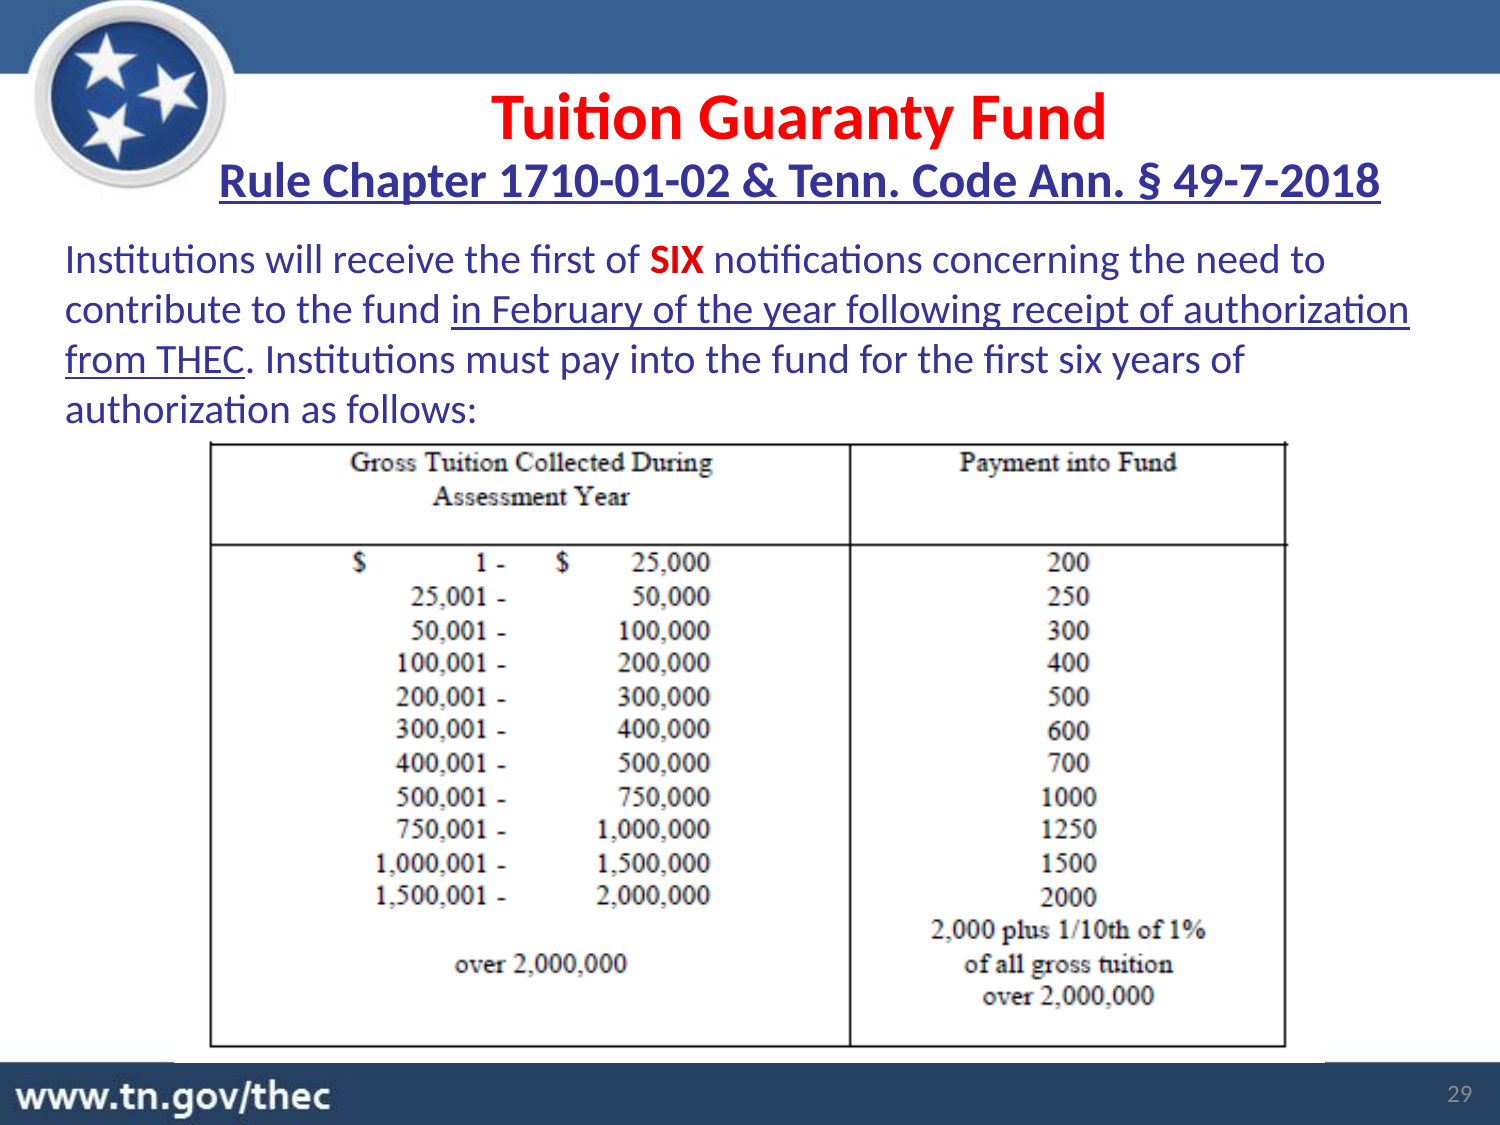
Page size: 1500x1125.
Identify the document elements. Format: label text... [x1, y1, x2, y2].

text_box Institutions will receive the first of SIX notifications concerning the need to contribute to the fund in February of the year following receipt of authorization from THEC. Institutions must pay into the fund for the first six years of authorization as follows: [50, 224, 1450, 434]
picture [0, 0, 1500, 1125]
slide_number 29 [1137, 1062, 1488, 1123]
text_box Tuition Guaranty Fund Rule Chapter 1710-01-02 & Tenn. Code Ann. § 49-7-2018 [162, 112, 1438, 224]
